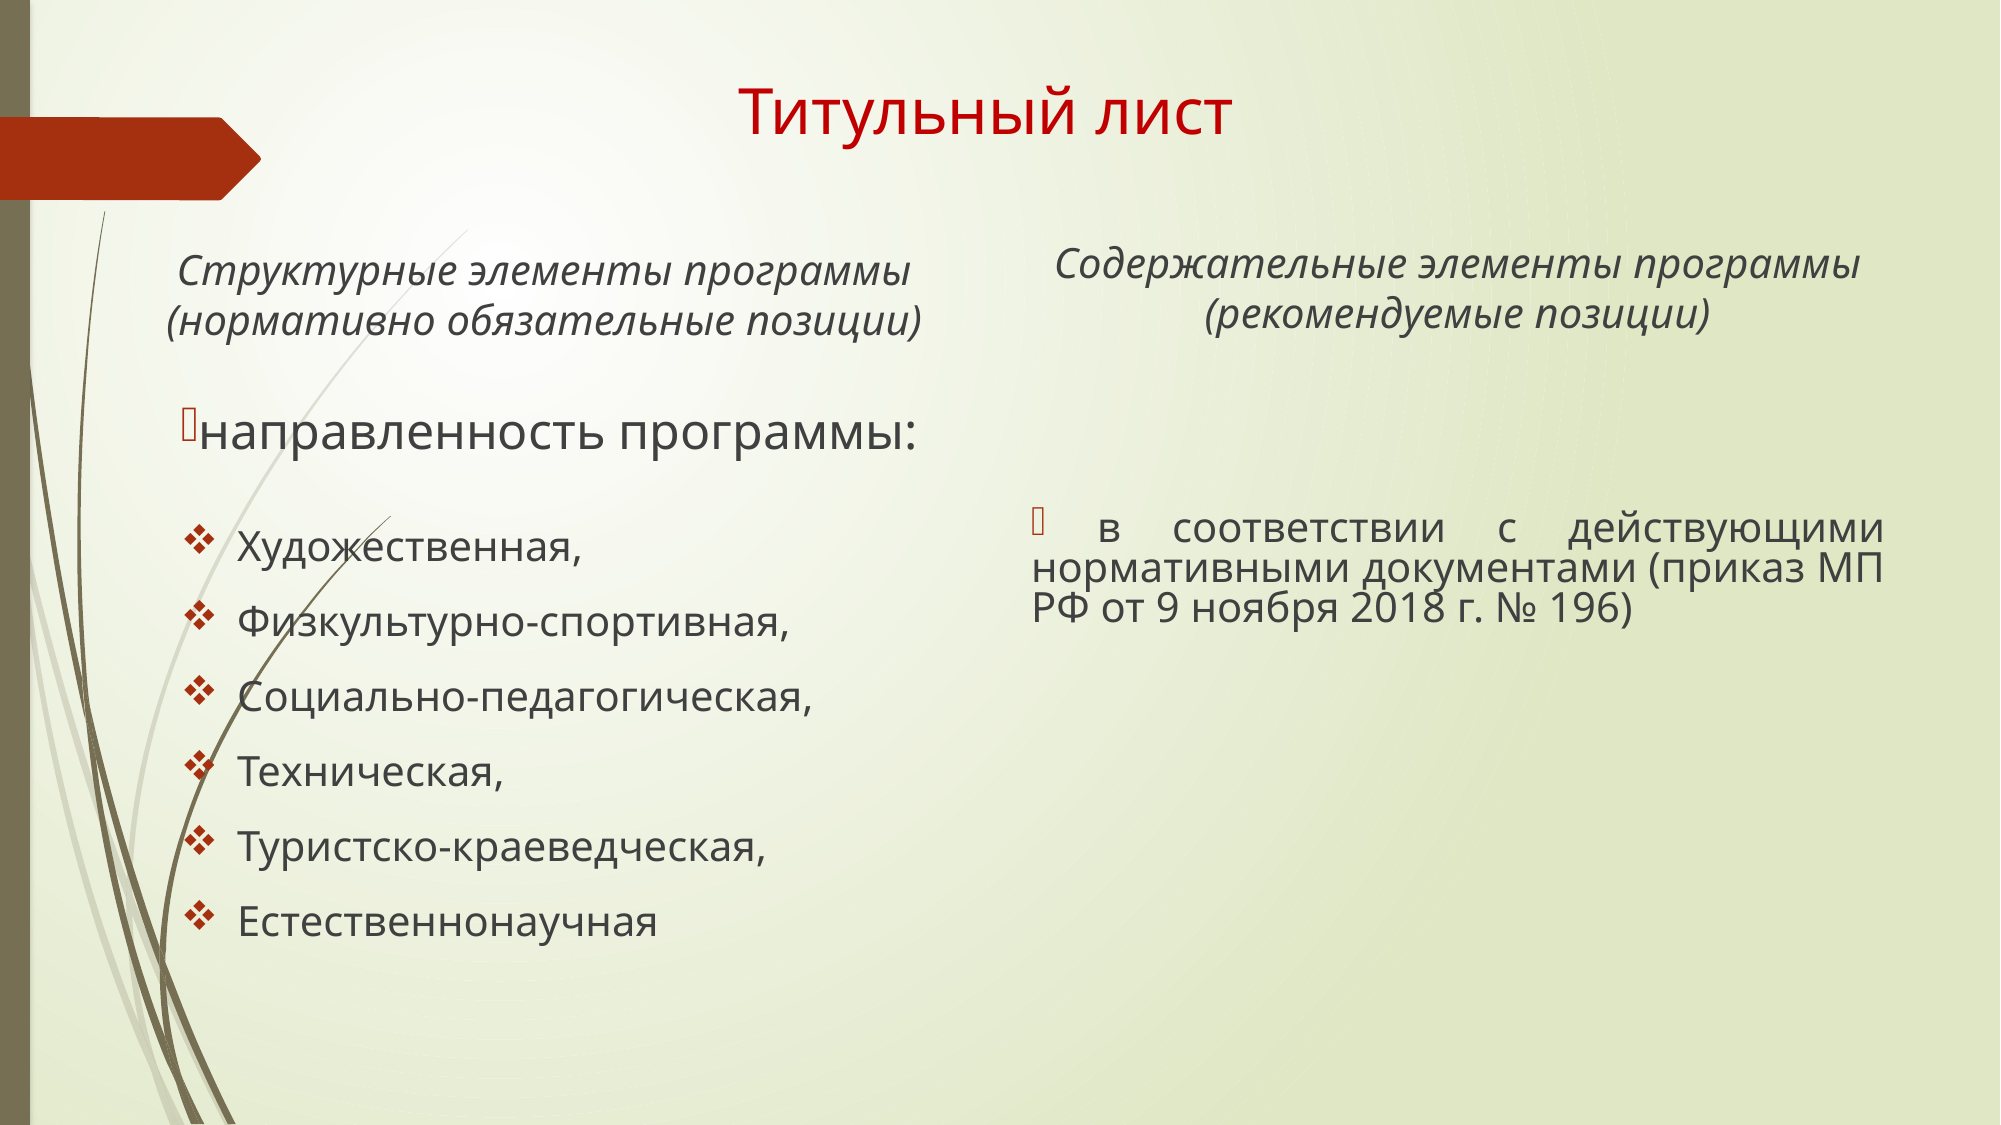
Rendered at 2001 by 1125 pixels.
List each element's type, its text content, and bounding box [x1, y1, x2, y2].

list направленность программы: Художественная, Физкультурно-спортивная, Социально-педагогическая, Техническая, Туристско-краеведческая, Естественнонаучная [165, 353, 1016, 1000]
list Структурные элементы программы (нормативно обязательные позиции) [102, 222, 987, 365]
list в соответствии с действующими нормативными документами (приказ МП РФ от 9 ноября 2018 г. № 196) [1015, 503, 1900, 692]
list Содержательные элементы программы (рекомендуемые позиции) [1015, 222, 1900, 353]
title Титульный лист [86, 63, 1887, 155]
